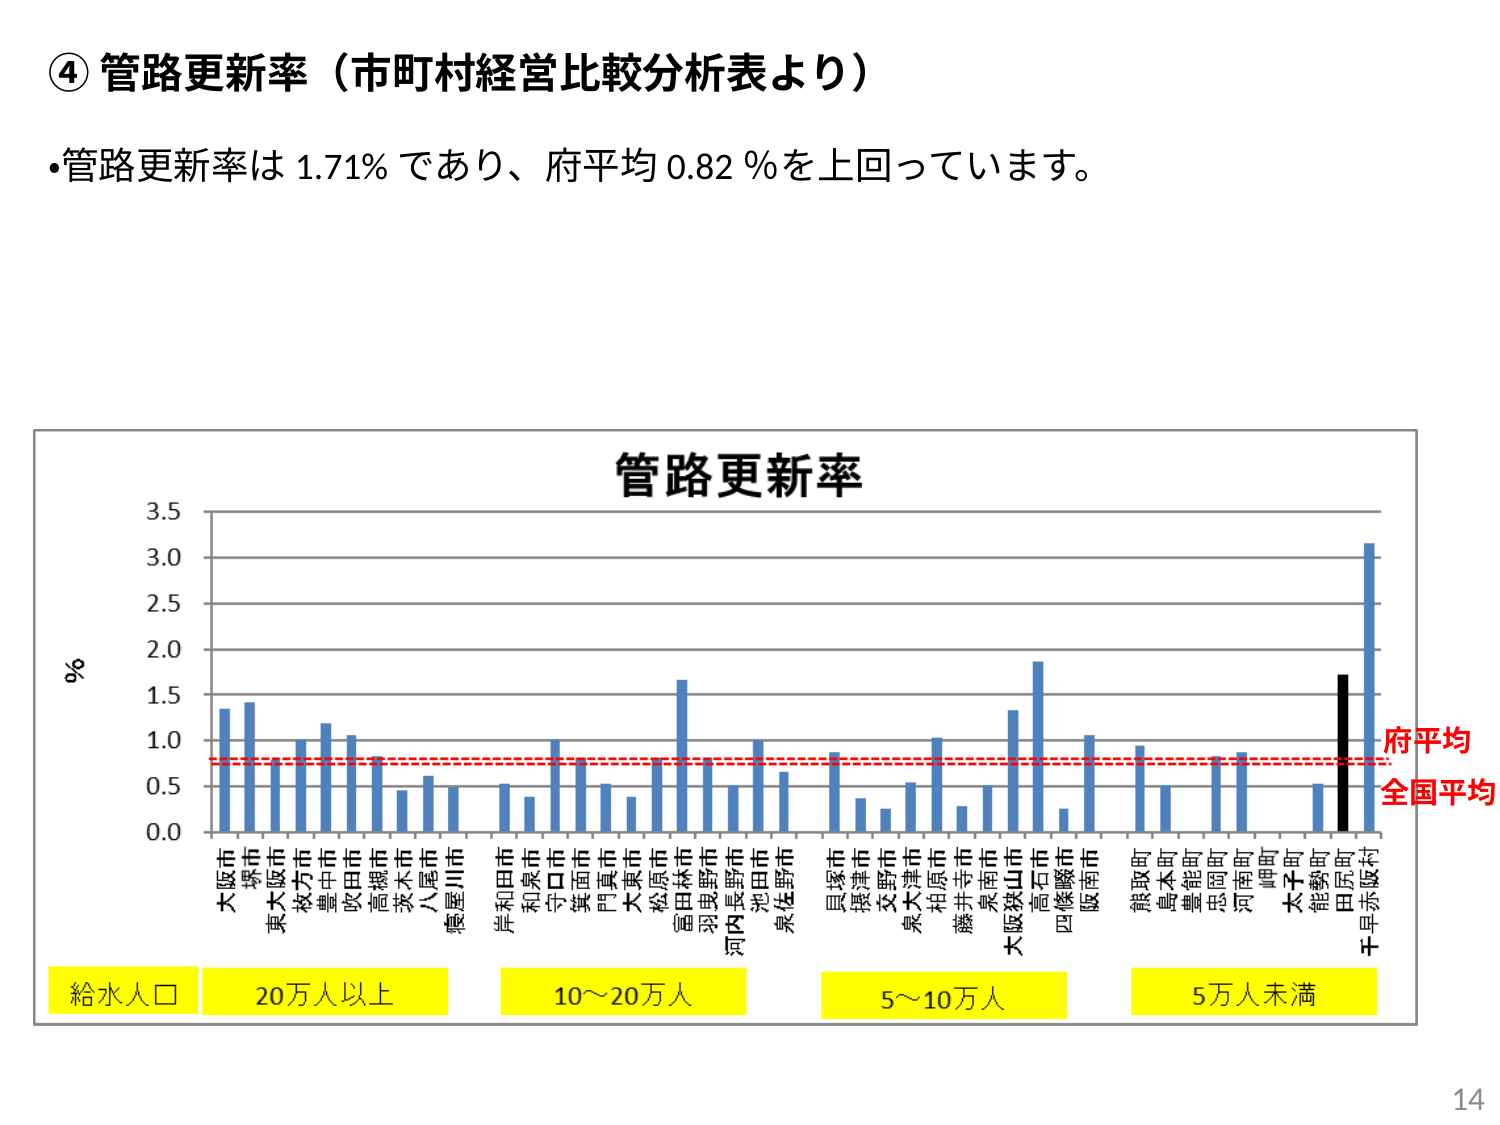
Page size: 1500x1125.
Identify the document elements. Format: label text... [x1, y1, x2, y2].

picture [33, 429, 1418, 1032]
text_box ④管路更新率（市町村経営比較分析表より） ・管路更新率は1.71%であり、府平均0.82％を上回っています。 [33, 39, 1500, 194]
text_box 全国平均 [1418, 766, 1500, 817]
slide_number 14 [1162, 1067, 1500, 1125]
text_box 府平均 [1418, 714, 1500, 765]
